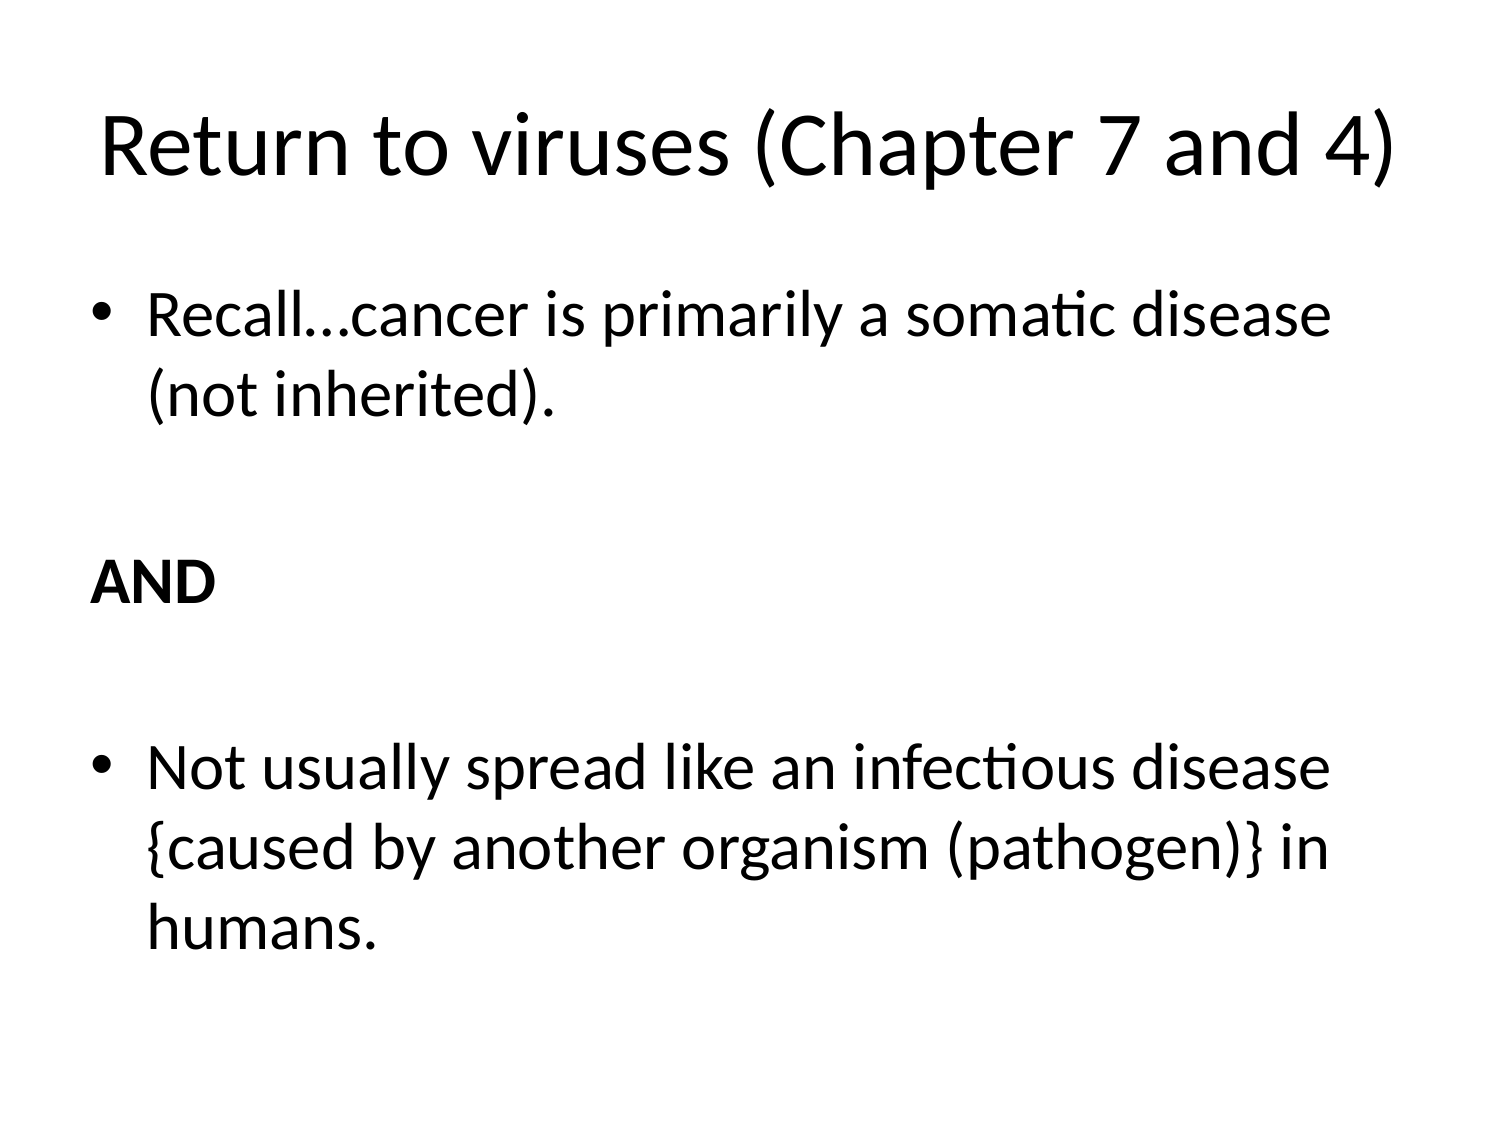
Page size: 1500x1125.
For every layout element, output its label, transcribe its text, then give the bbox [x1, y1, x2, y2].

title Return to viruses (Chapter 7 and 4) [75, 45, 1425, 233]
list Recall…cancer is primarily a somatic disease (not inherited). AND Not usually spread like an infectious disease {caused by another organism (pathogen)} in humans. [75, 262, 1425, 1005]
